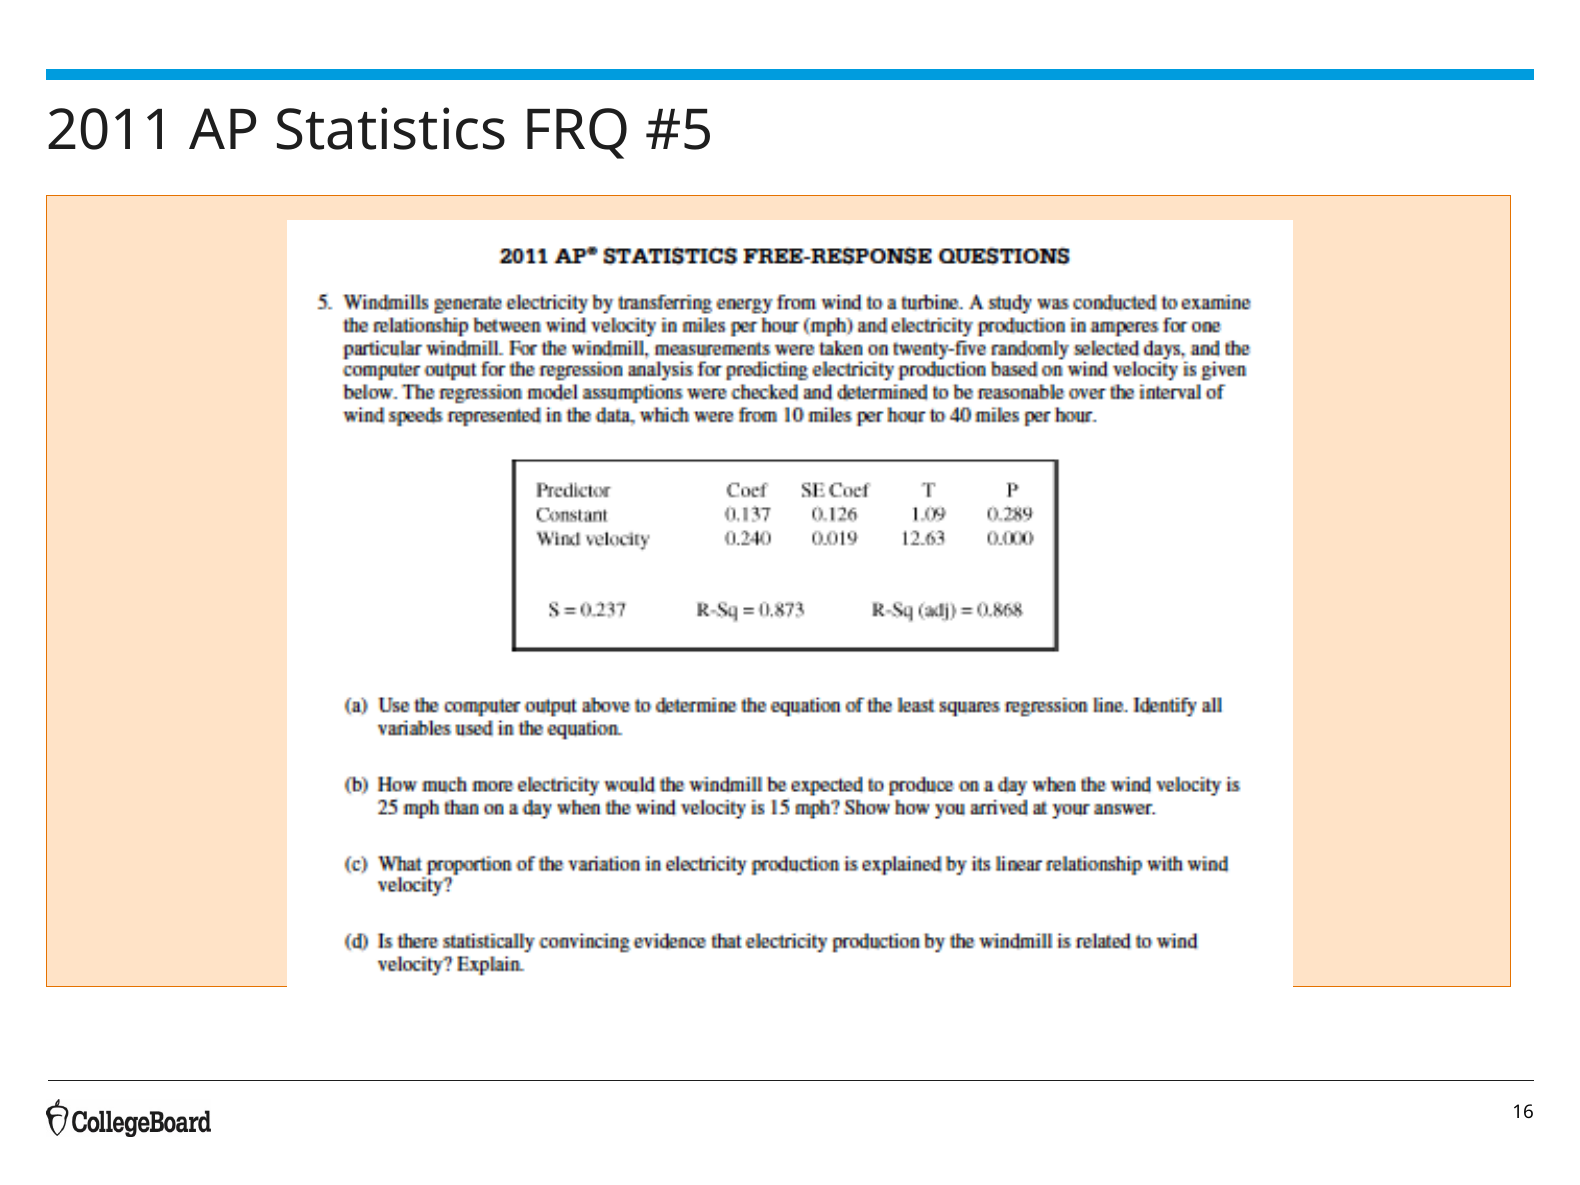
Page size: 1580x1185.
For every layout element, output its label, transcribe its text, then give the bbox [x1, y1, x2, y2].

picture [46, 1099, 211, 1137]
list [46, 195, 1511, 987]
title 2011 AP Statistics FRQ #5 [45, 92, 1509, 165]
picture [287, 220, 1293, 1007]
